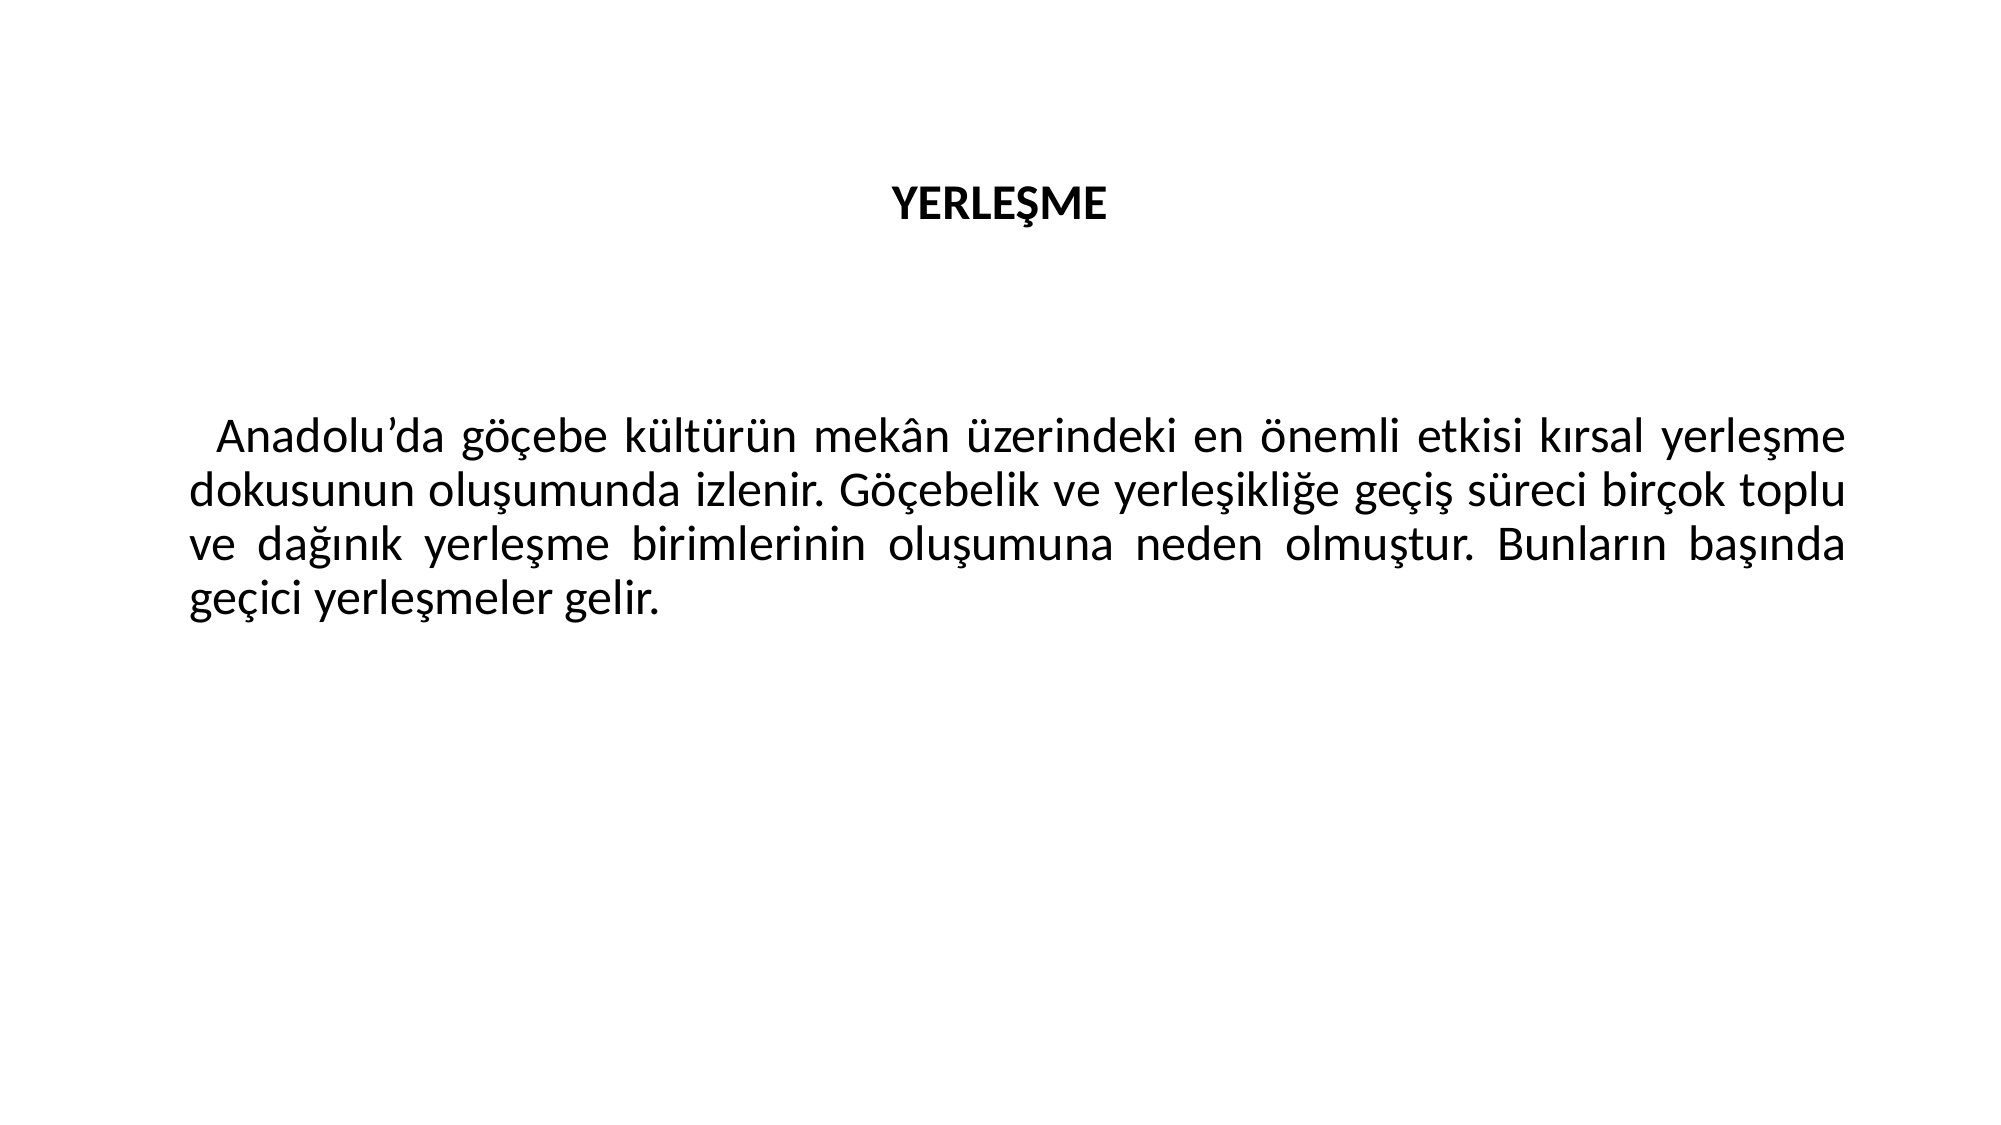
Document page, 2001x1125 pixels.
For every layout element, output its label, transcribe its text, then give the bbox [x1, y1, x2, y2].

list Anadolu’da göçebe kültürün mekân üzerindeki en önemli etkisi kırsal yerleşme dokusunun oluşumunda izlenir. Göçebelik ve yerleşikliğe geçiş süreci birçok toplu ve dağınık yerleşme birimlerinin oluşumuna neden olmuştur. Bunların başında geçici yerleşmeler gelir. [137, 402, 1863, 1014]
title YERLEŞME [137, 129, 1863, 278]
